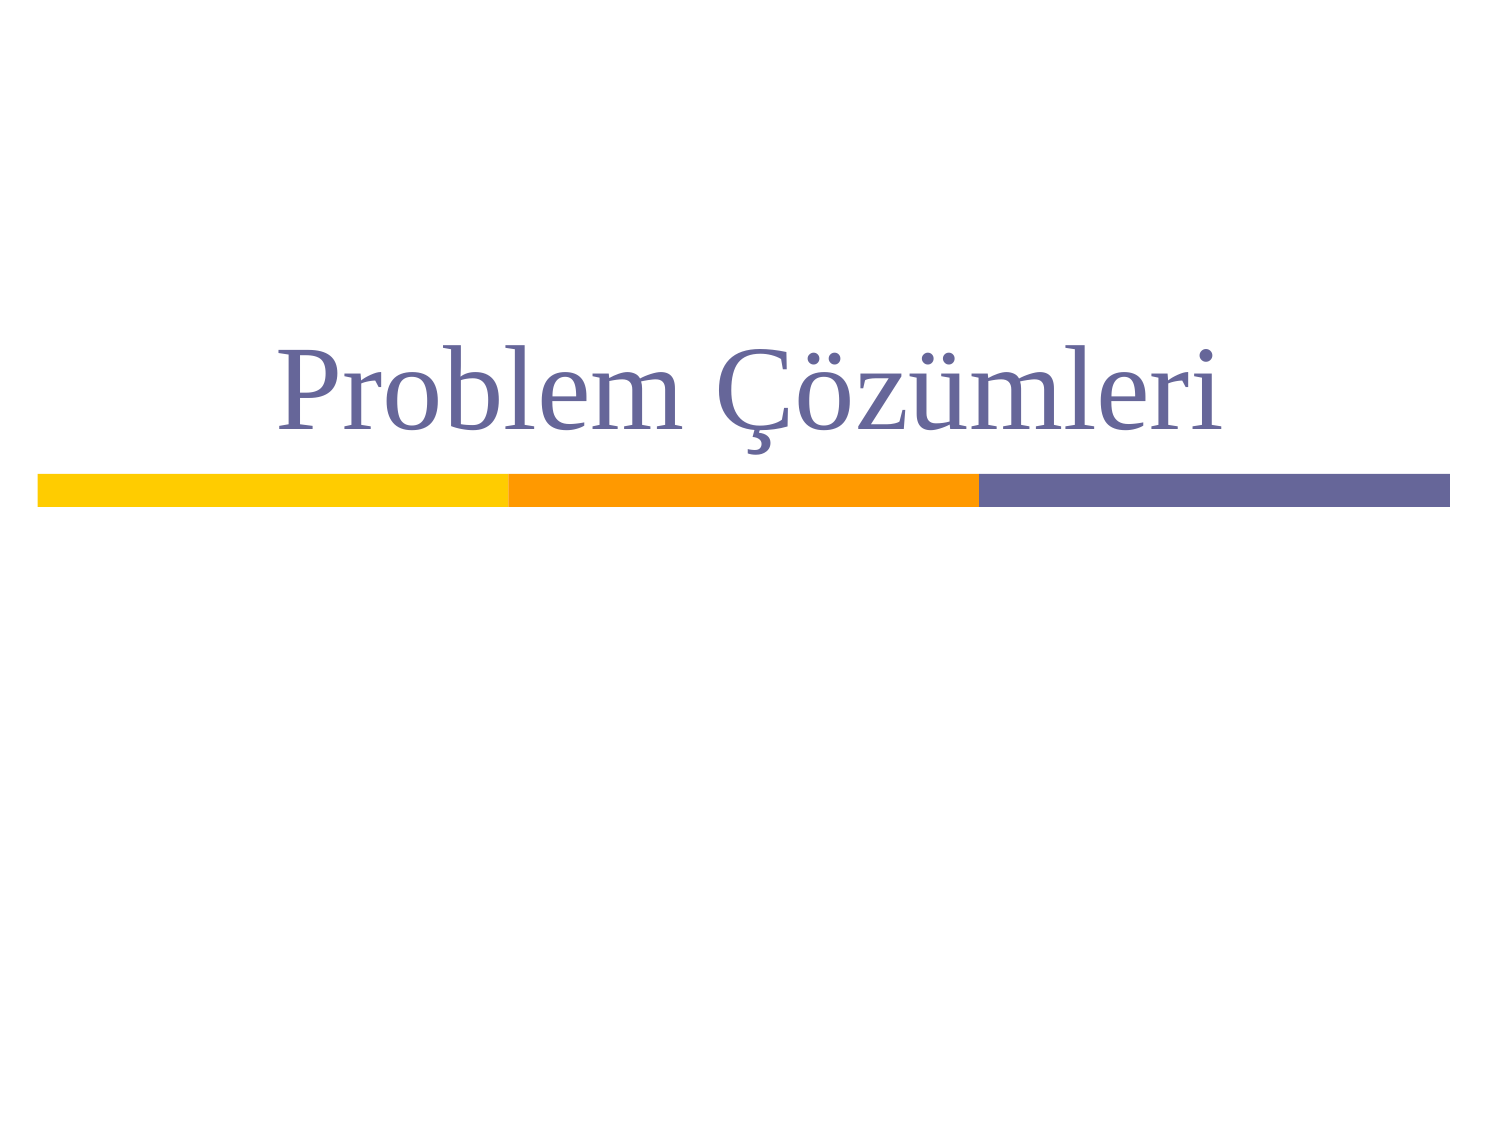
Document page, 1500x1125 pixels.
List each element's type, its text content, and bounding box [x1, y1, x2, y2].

title Problem Çözümleri [112, 112, 1388, 462]
